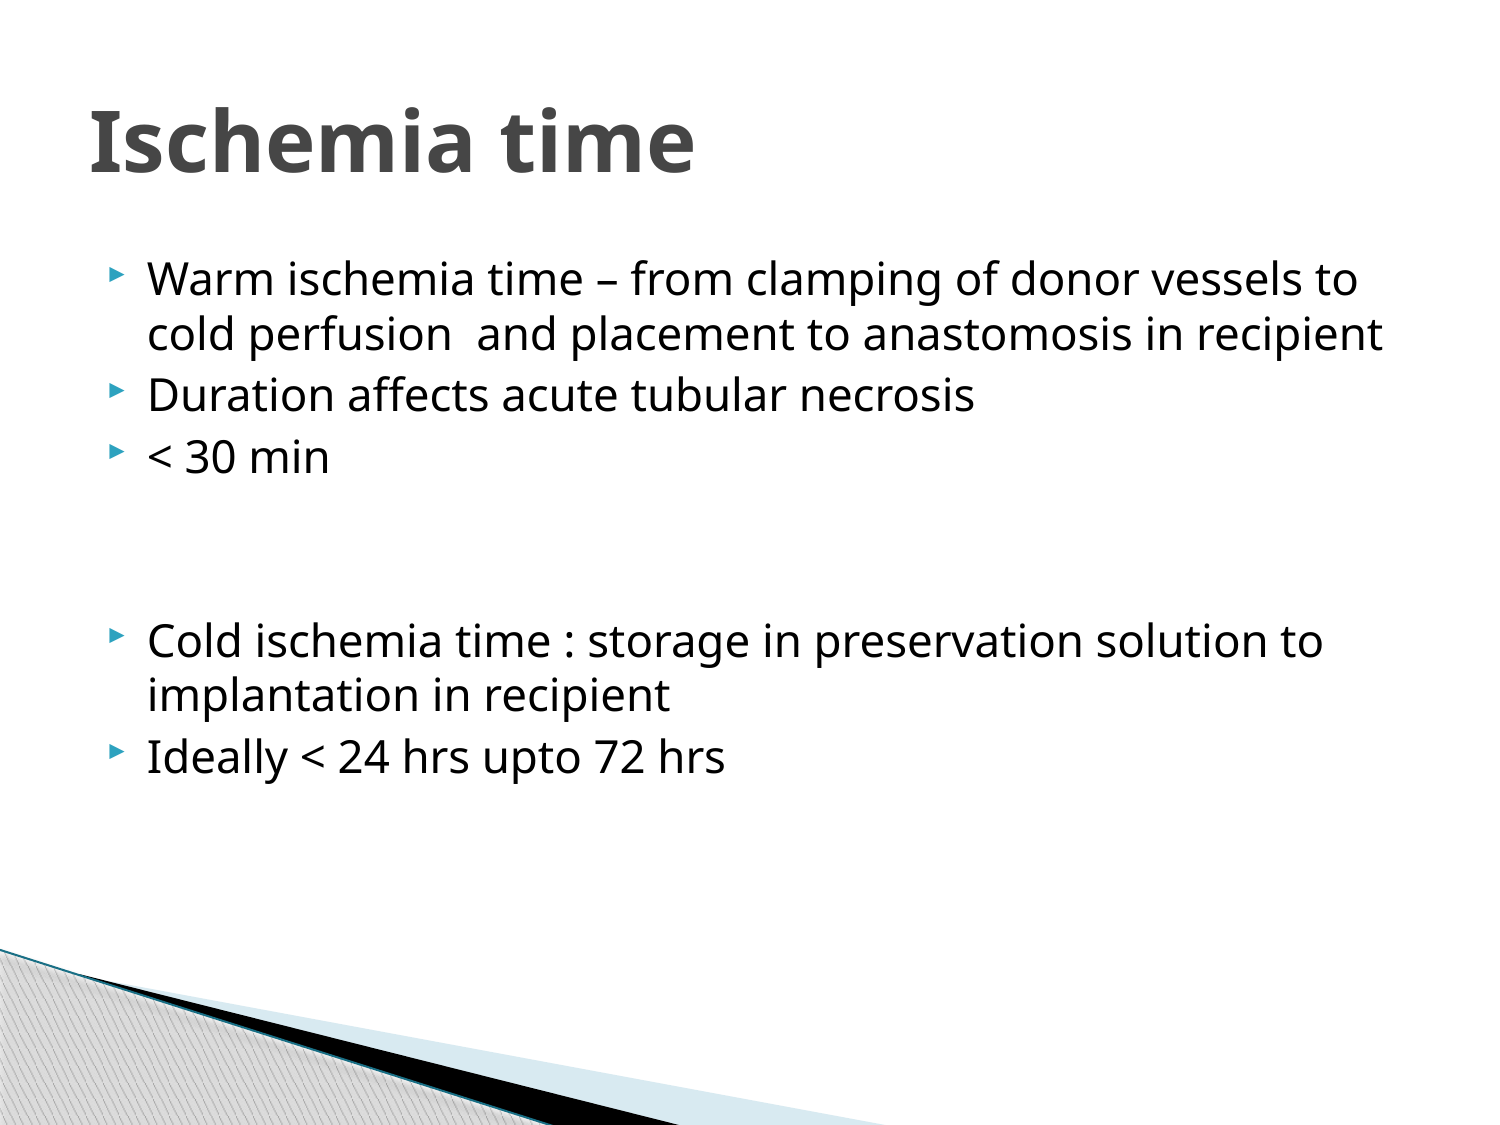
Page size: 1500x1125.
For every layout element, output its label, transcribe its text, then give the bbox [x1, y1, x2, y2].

list Warm ischemia time – from clamping of donor vessels to cold perfusion and placement to anastomosis in recipient Duration affects acute tubular necrosis < 30 min Cold ischemia time : storage in preservation solution to implantation in recipient Ideally < 24 hrs upto 72 hrs [75, 243, 1425, 986]
title Ischemia time [75, 45, 1425, 233]
